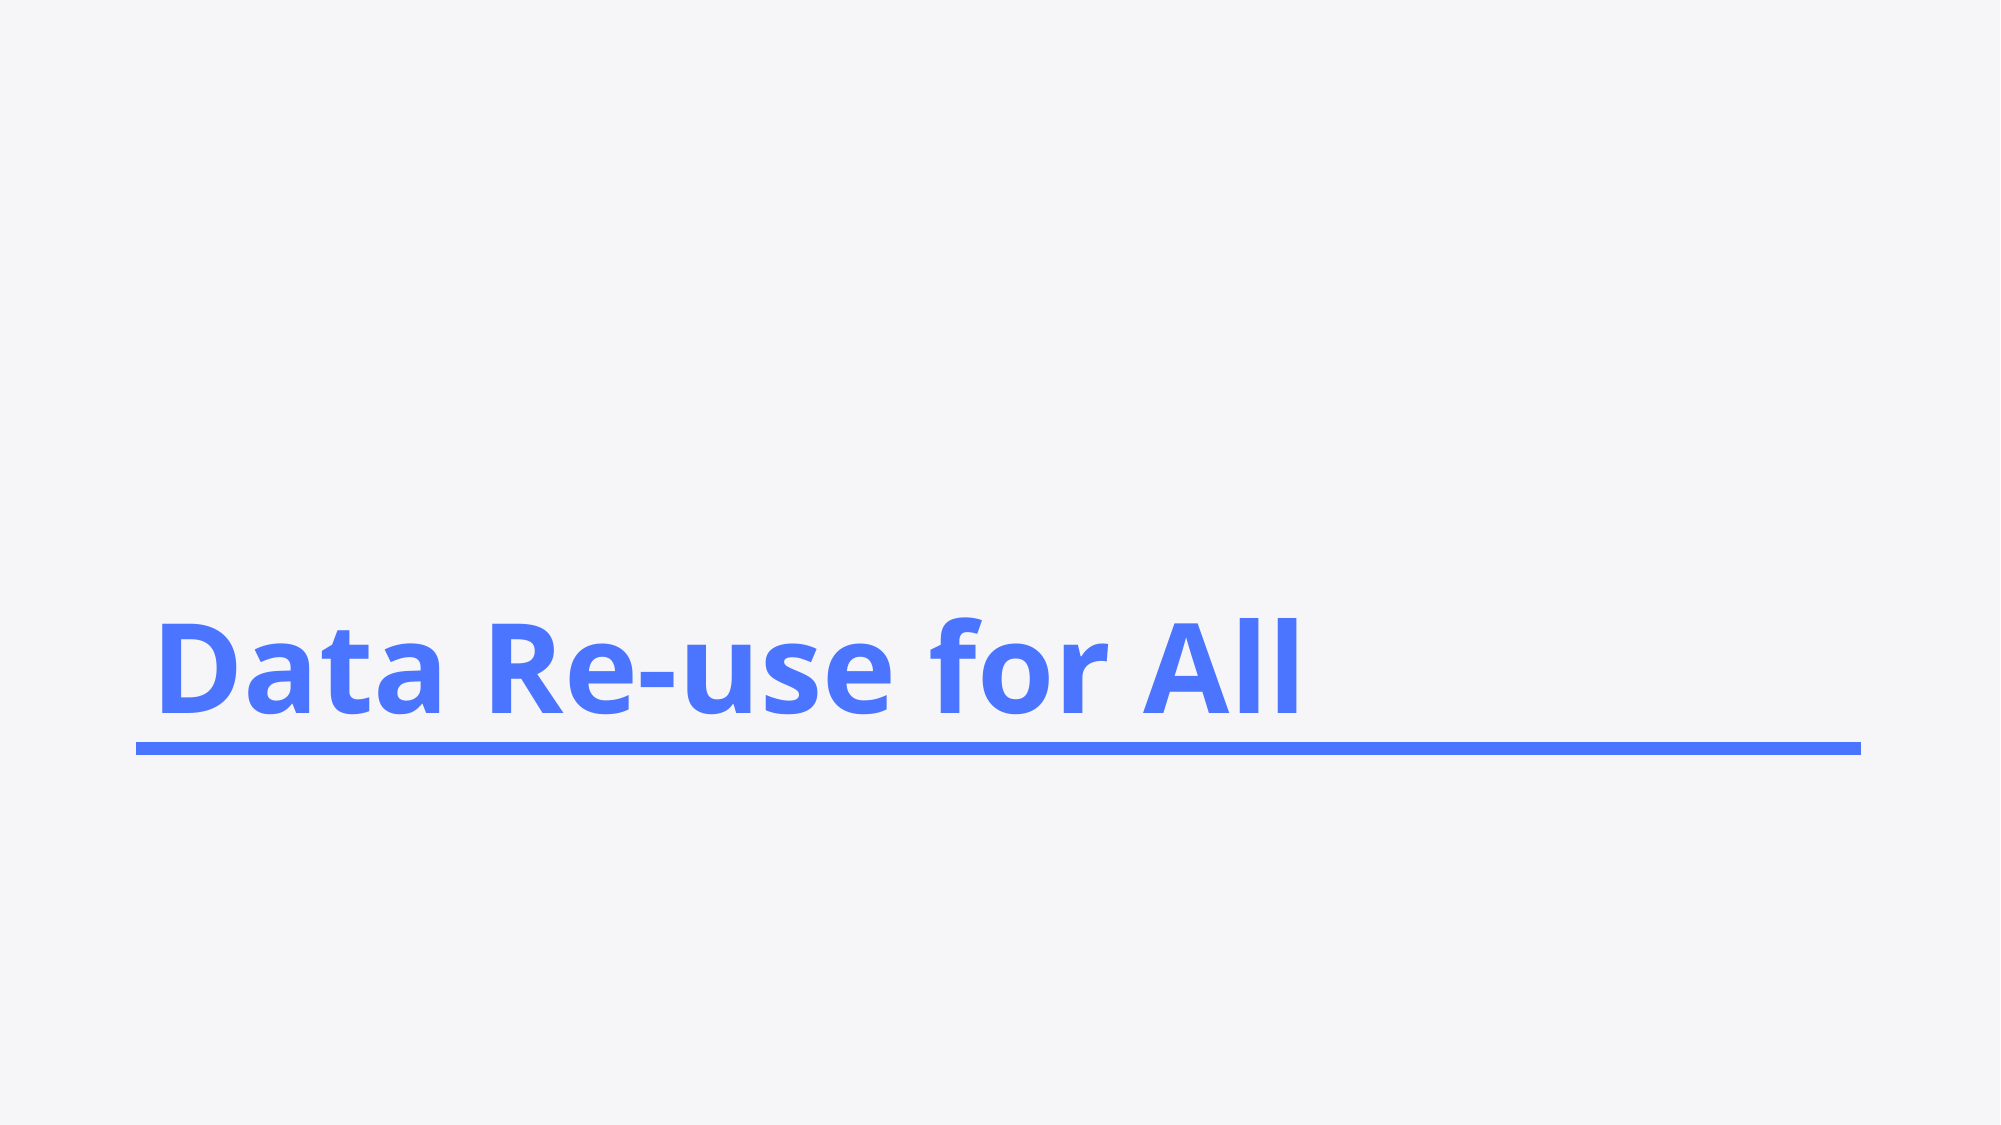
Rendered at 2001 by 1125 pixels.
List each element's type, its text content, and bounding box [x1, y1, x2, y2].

title Data Re-use for All [136, 280, 1862, 749]
